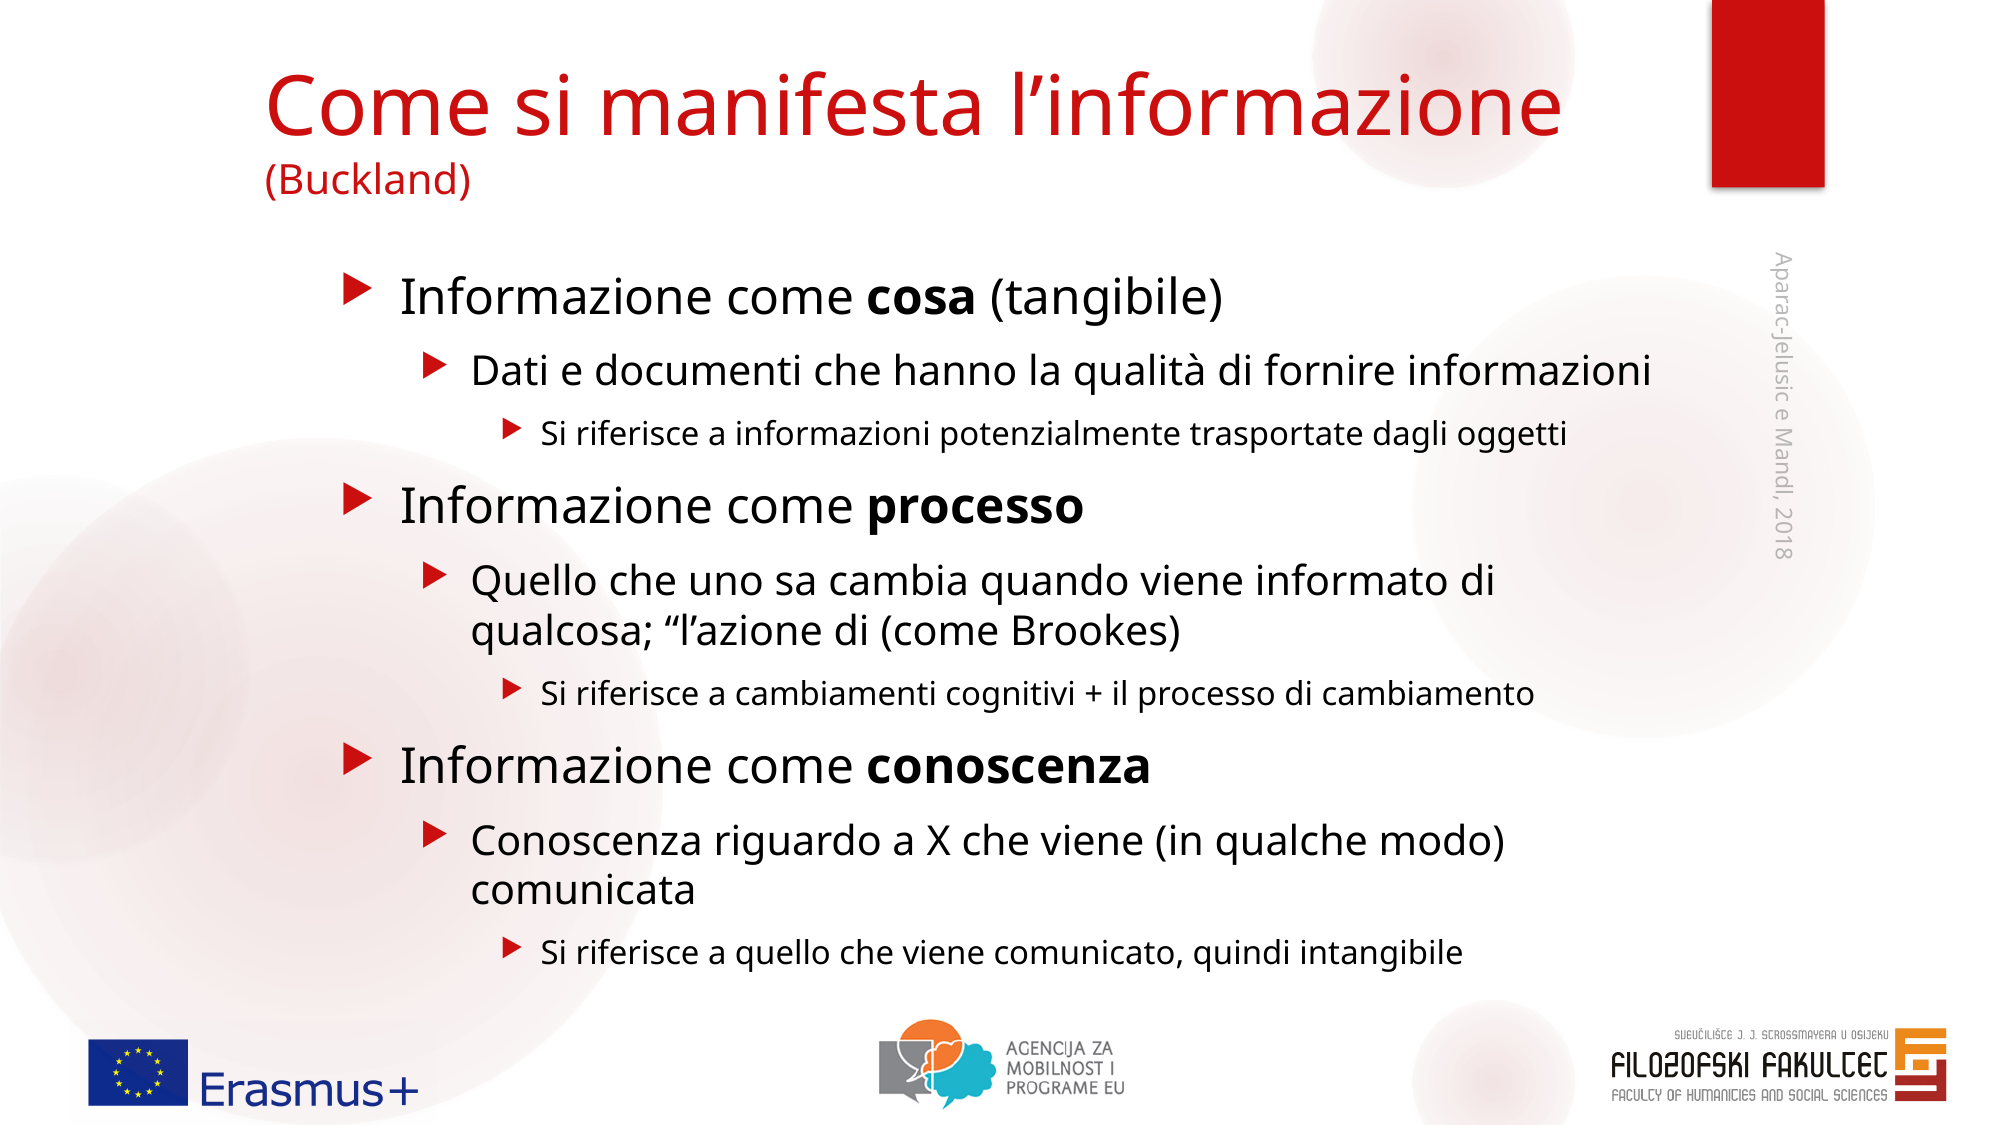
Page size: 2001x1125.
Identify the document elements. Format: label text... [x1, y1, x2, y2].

title Come si manifesta l’informazione (Buckland) [249, 45, 1750, 233]
picture [69, 1020, 437, 1125]
picture [879, 1000, 1140, 1125]
footer Aparac-Jelusic e Mandl, 2018 [1760, 237, 1811, 871]
picture [1610, 1017, 1951, 1112]
list Informazione come cosa (tangibile) Dati e documenti che hanno la qualità di fornire informazioni Si riferisce a informazioni potenzialmente trasportate dagli oggetti Informazione come processo Quello che uno sa cambia quando viene informato di qualcosa; “l’azione di (come Brookes) Si riferisce a cambiamenti cognitivi + il processo di cambiamento Informazione come conoscenza Conoscenza riguardo a X che viene (in qualche modo) comunicata Si riferisce a quello che viene comunicato, quindi intangibile [324, 257, 1675, 1000]
